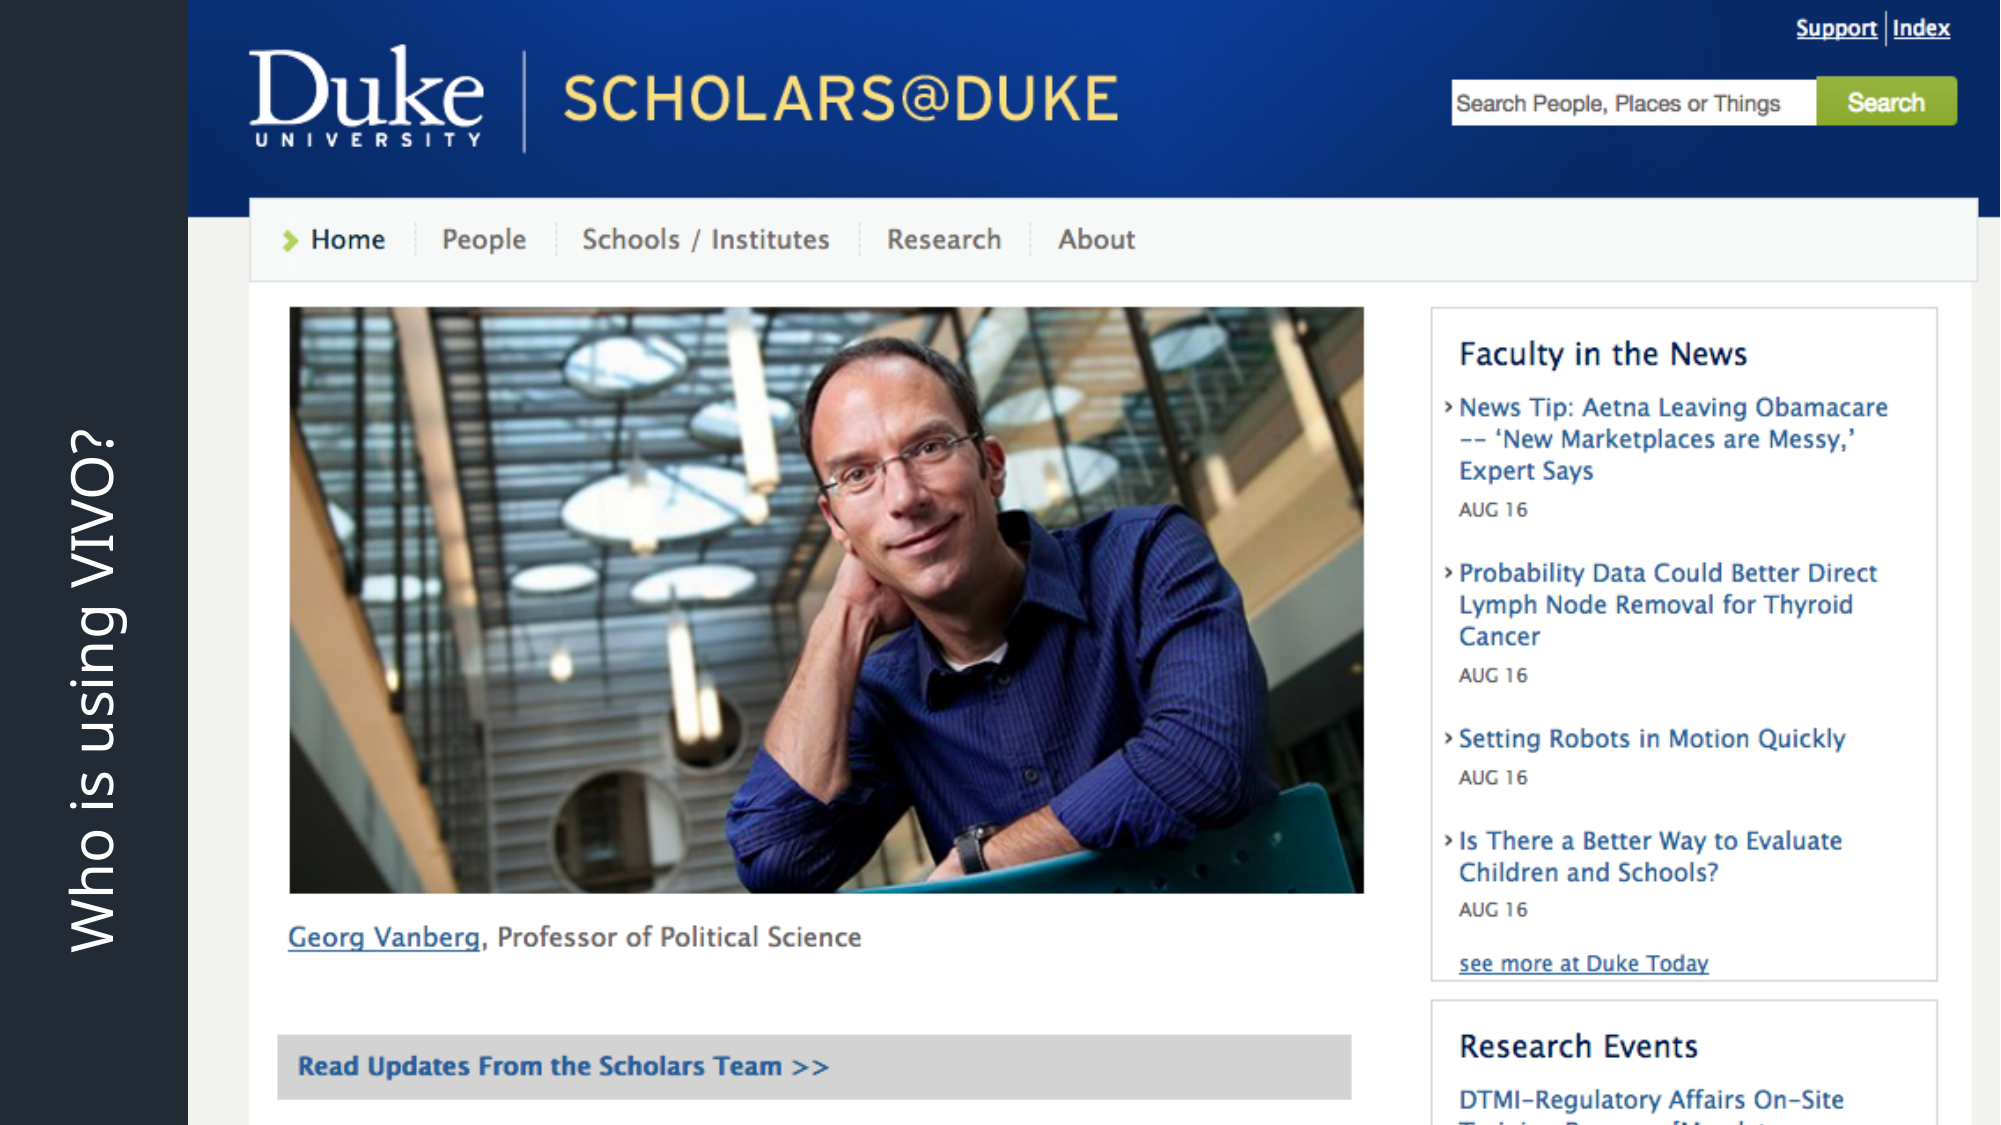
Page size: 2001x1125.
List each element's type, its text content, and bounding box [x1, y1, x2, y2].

picture [188, 0, 2000, 1125]
text_box Who is using VIVO? [56, 0, 131, 969]
